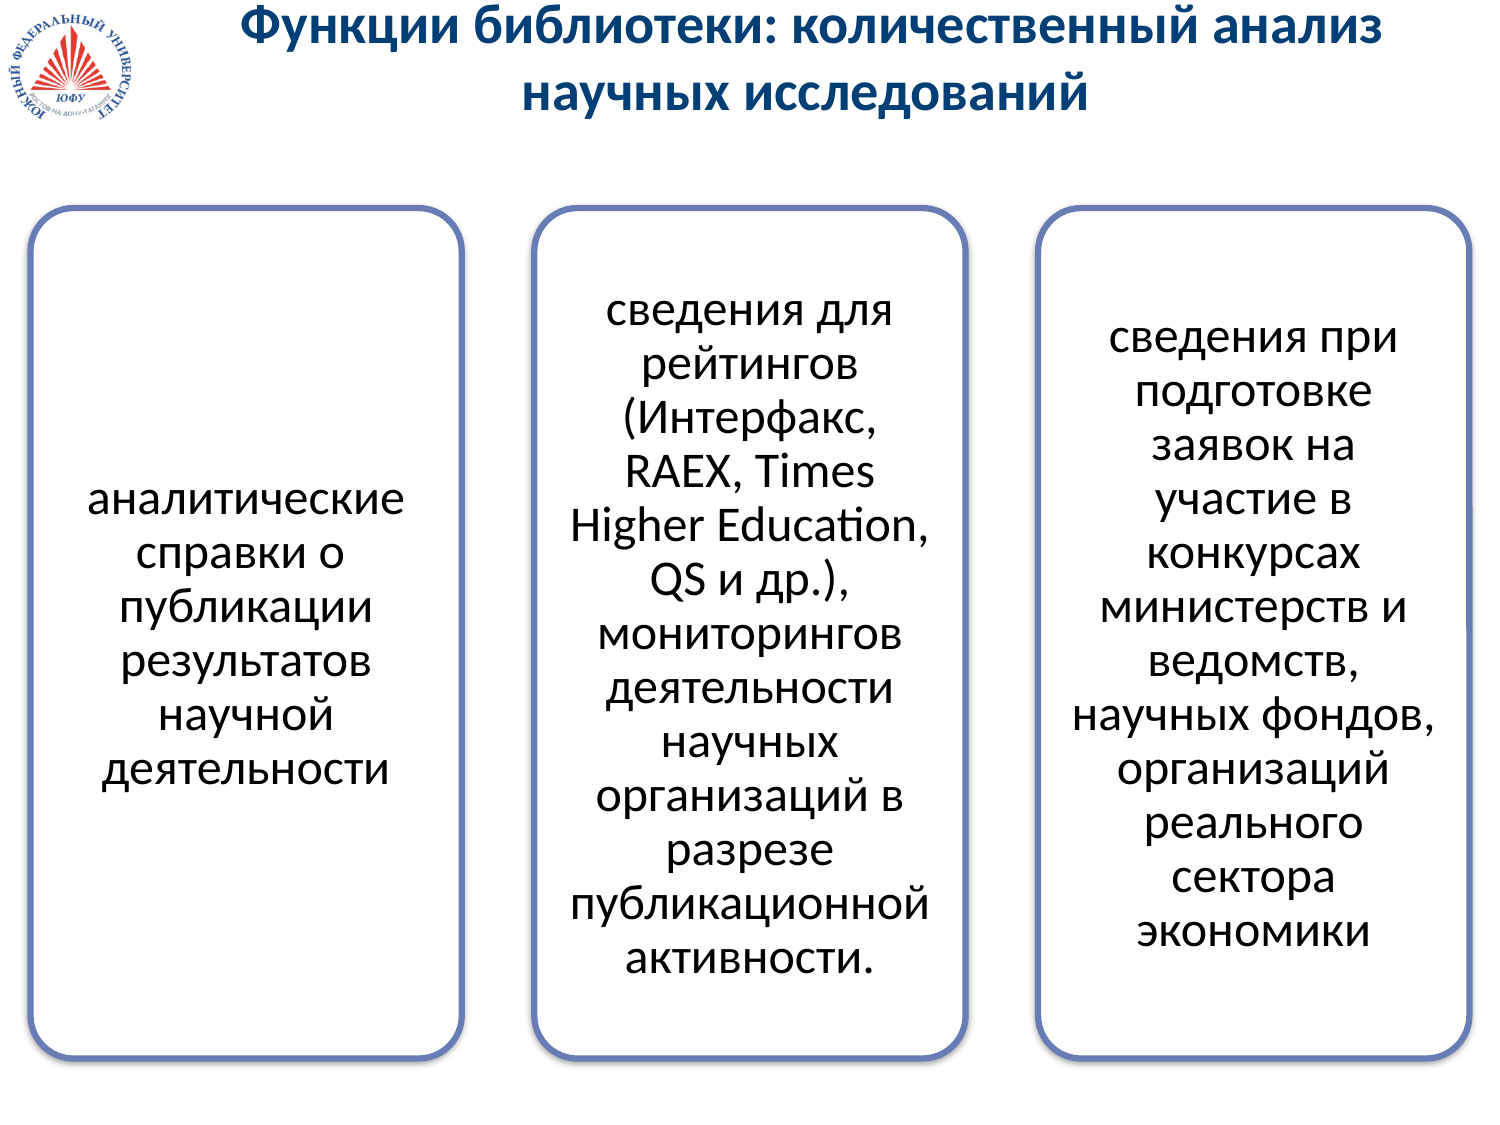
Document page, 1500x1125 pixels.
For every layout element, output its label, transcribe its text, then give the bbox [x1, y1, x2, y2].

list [29, 207, 1471, 1059]
picture [0, 0, 139, 127]
title Функции библиотеки: количественный анализ научных исследований [143, 7, 1500, 102]
